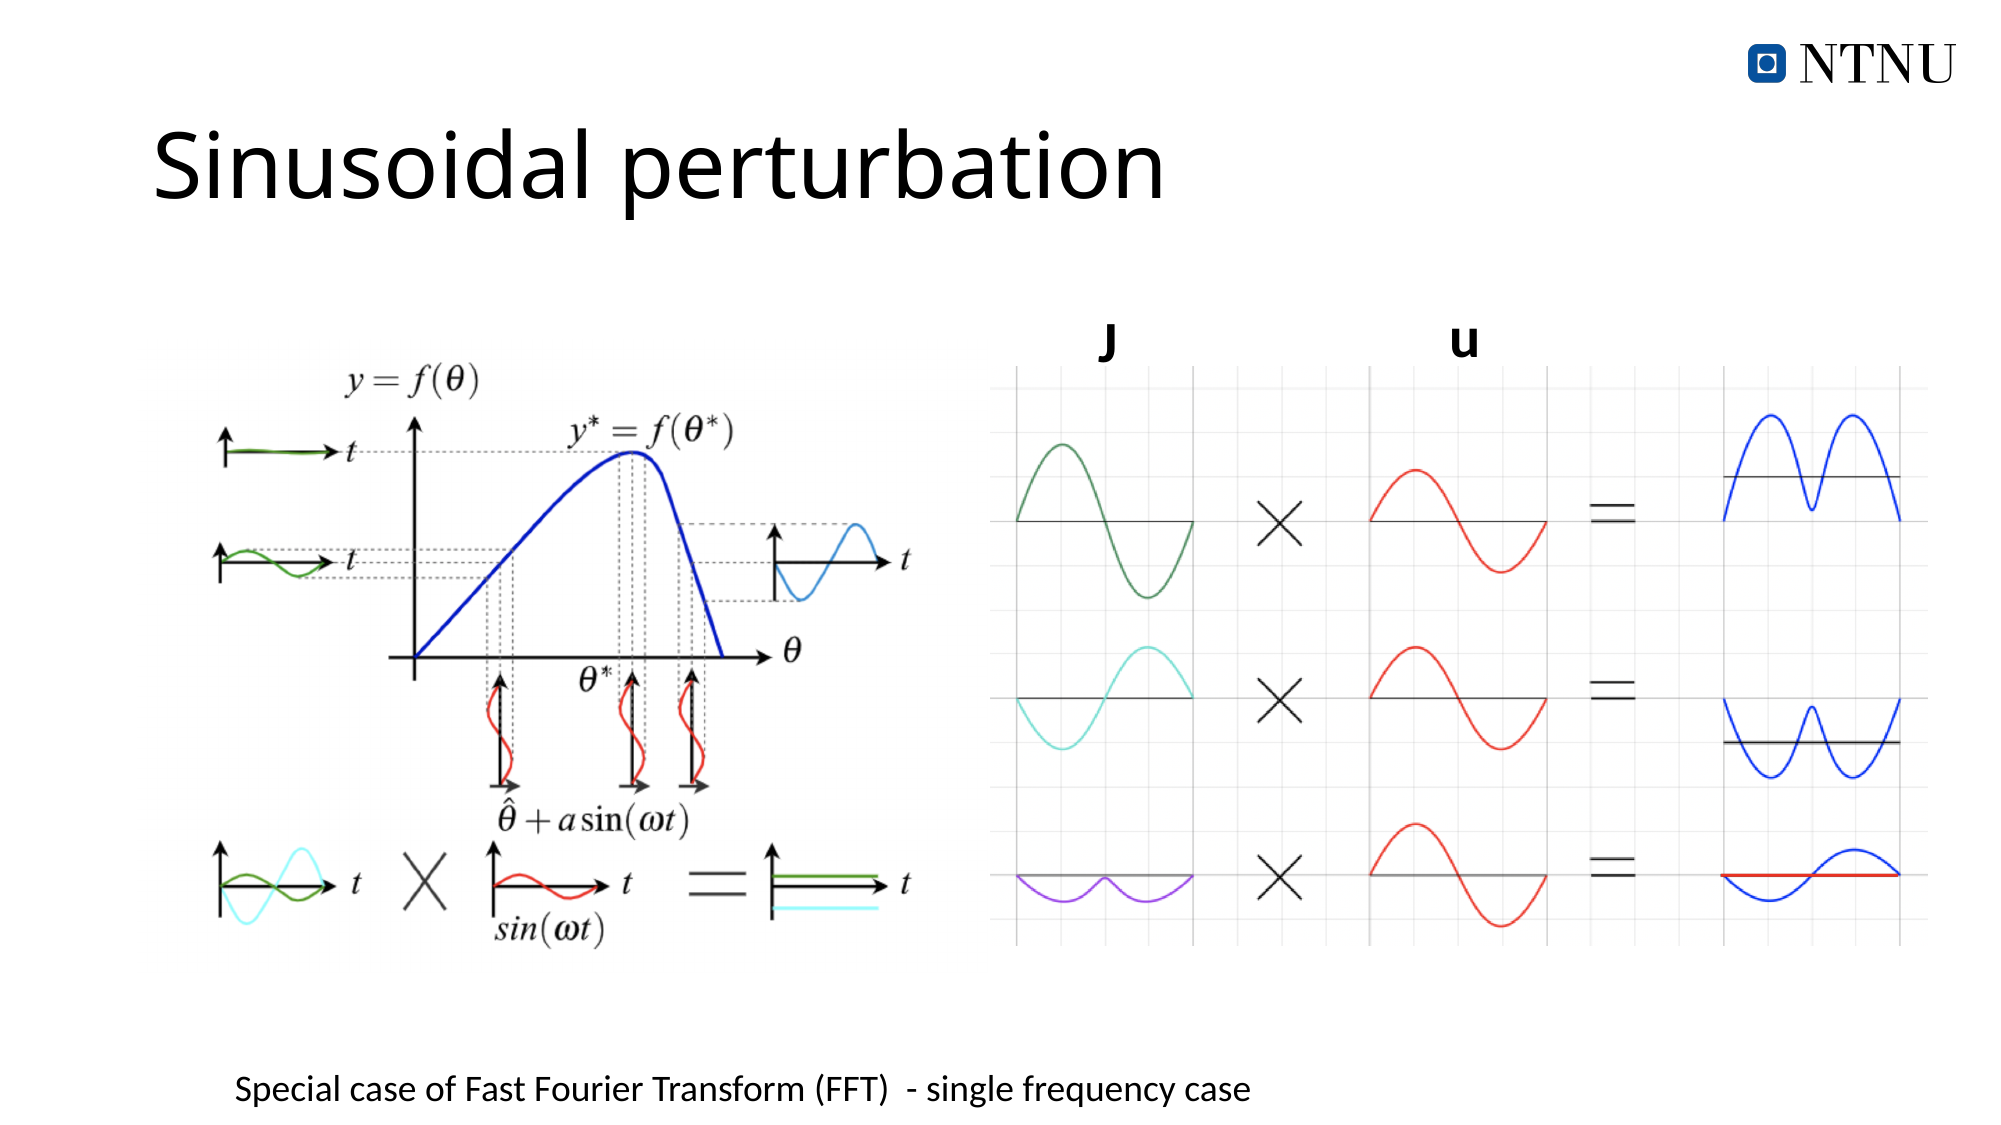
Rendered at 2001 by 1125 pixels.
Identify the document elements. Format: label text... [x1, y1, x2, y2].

title Sinusoidal perturbation [137, 59, 1863, 278]
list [137, 339, 988, 973]
picture [1748, 44, 1956, 83]
text_box u [1434, 291, 1496, 366]
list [990, 366, 1928, 946]
text_box J [1083, 296, 1133, 366]
text_box Special case of Fast Fourier Transform (FFT) - single frequency case [220, 1056, 1268, 1117]
